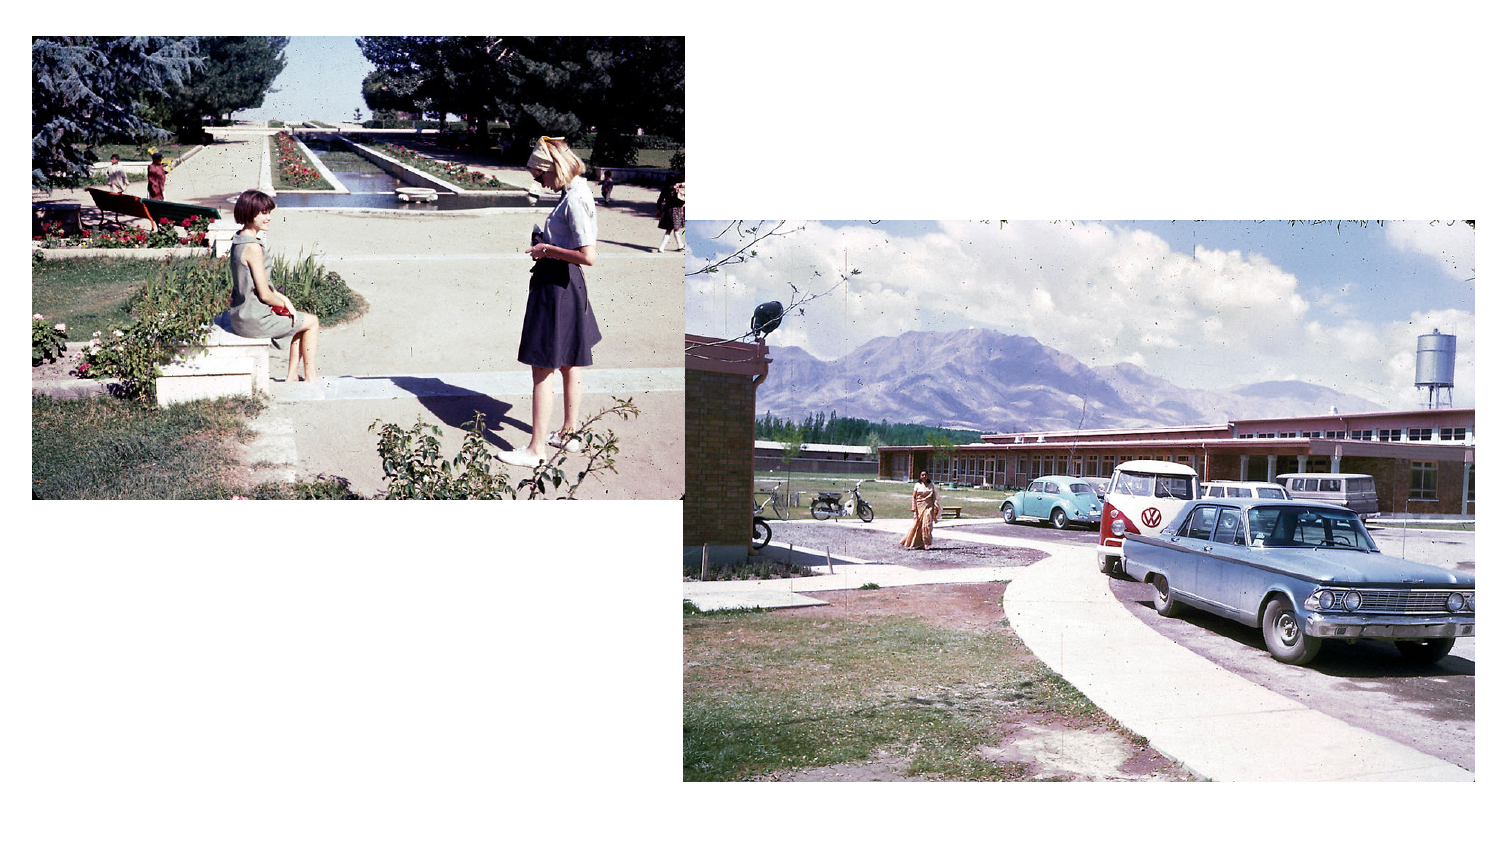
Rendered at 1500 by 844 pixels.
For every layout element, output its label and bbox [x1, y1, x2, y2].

picture [32, 36, 1476, 782]
